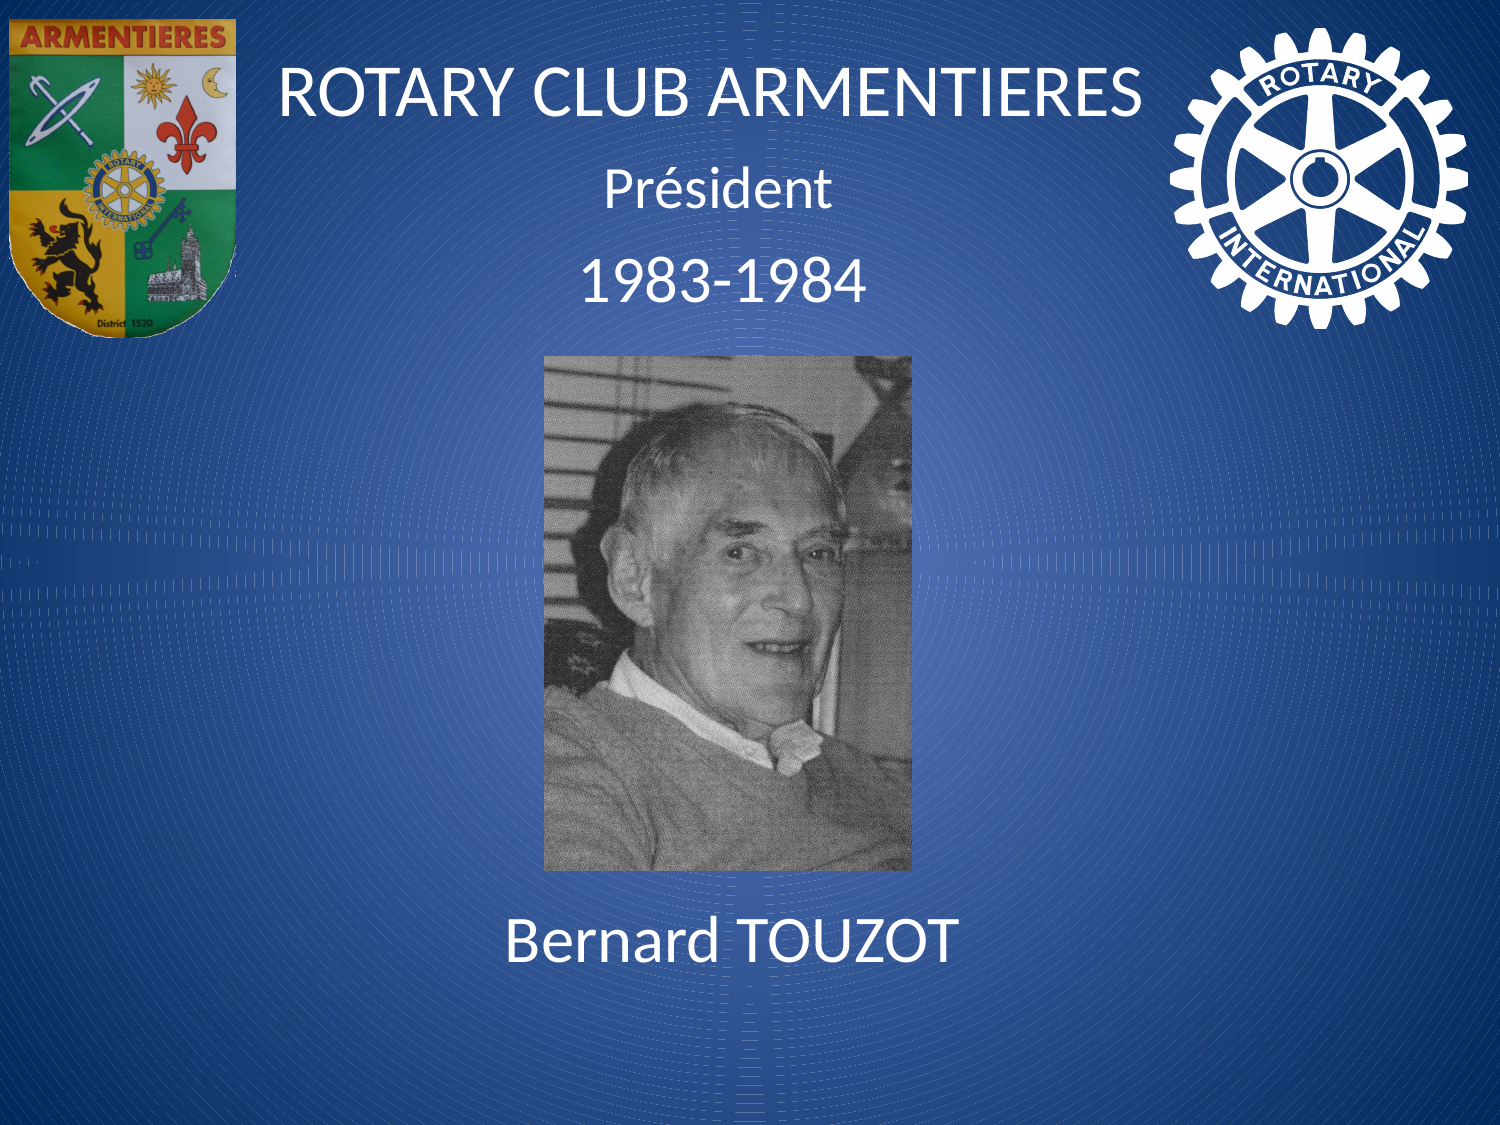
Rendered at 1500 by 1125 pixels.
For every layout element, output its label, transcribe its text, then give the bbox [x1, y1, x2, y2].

text_box Bernard TOUZOT [490, 888, 1035, 984]
picture [1163, 28, 1468, 329]
text_box 1983-1984 [562, 227, 913, 323]
picture [544, 356, 913, 871]
picture [8, 18, 236, 339]
title Président [525, 140, 913, 228]
text_box ROTARY CLUB ARMENTIERES [262, 34, 1158, 140]
